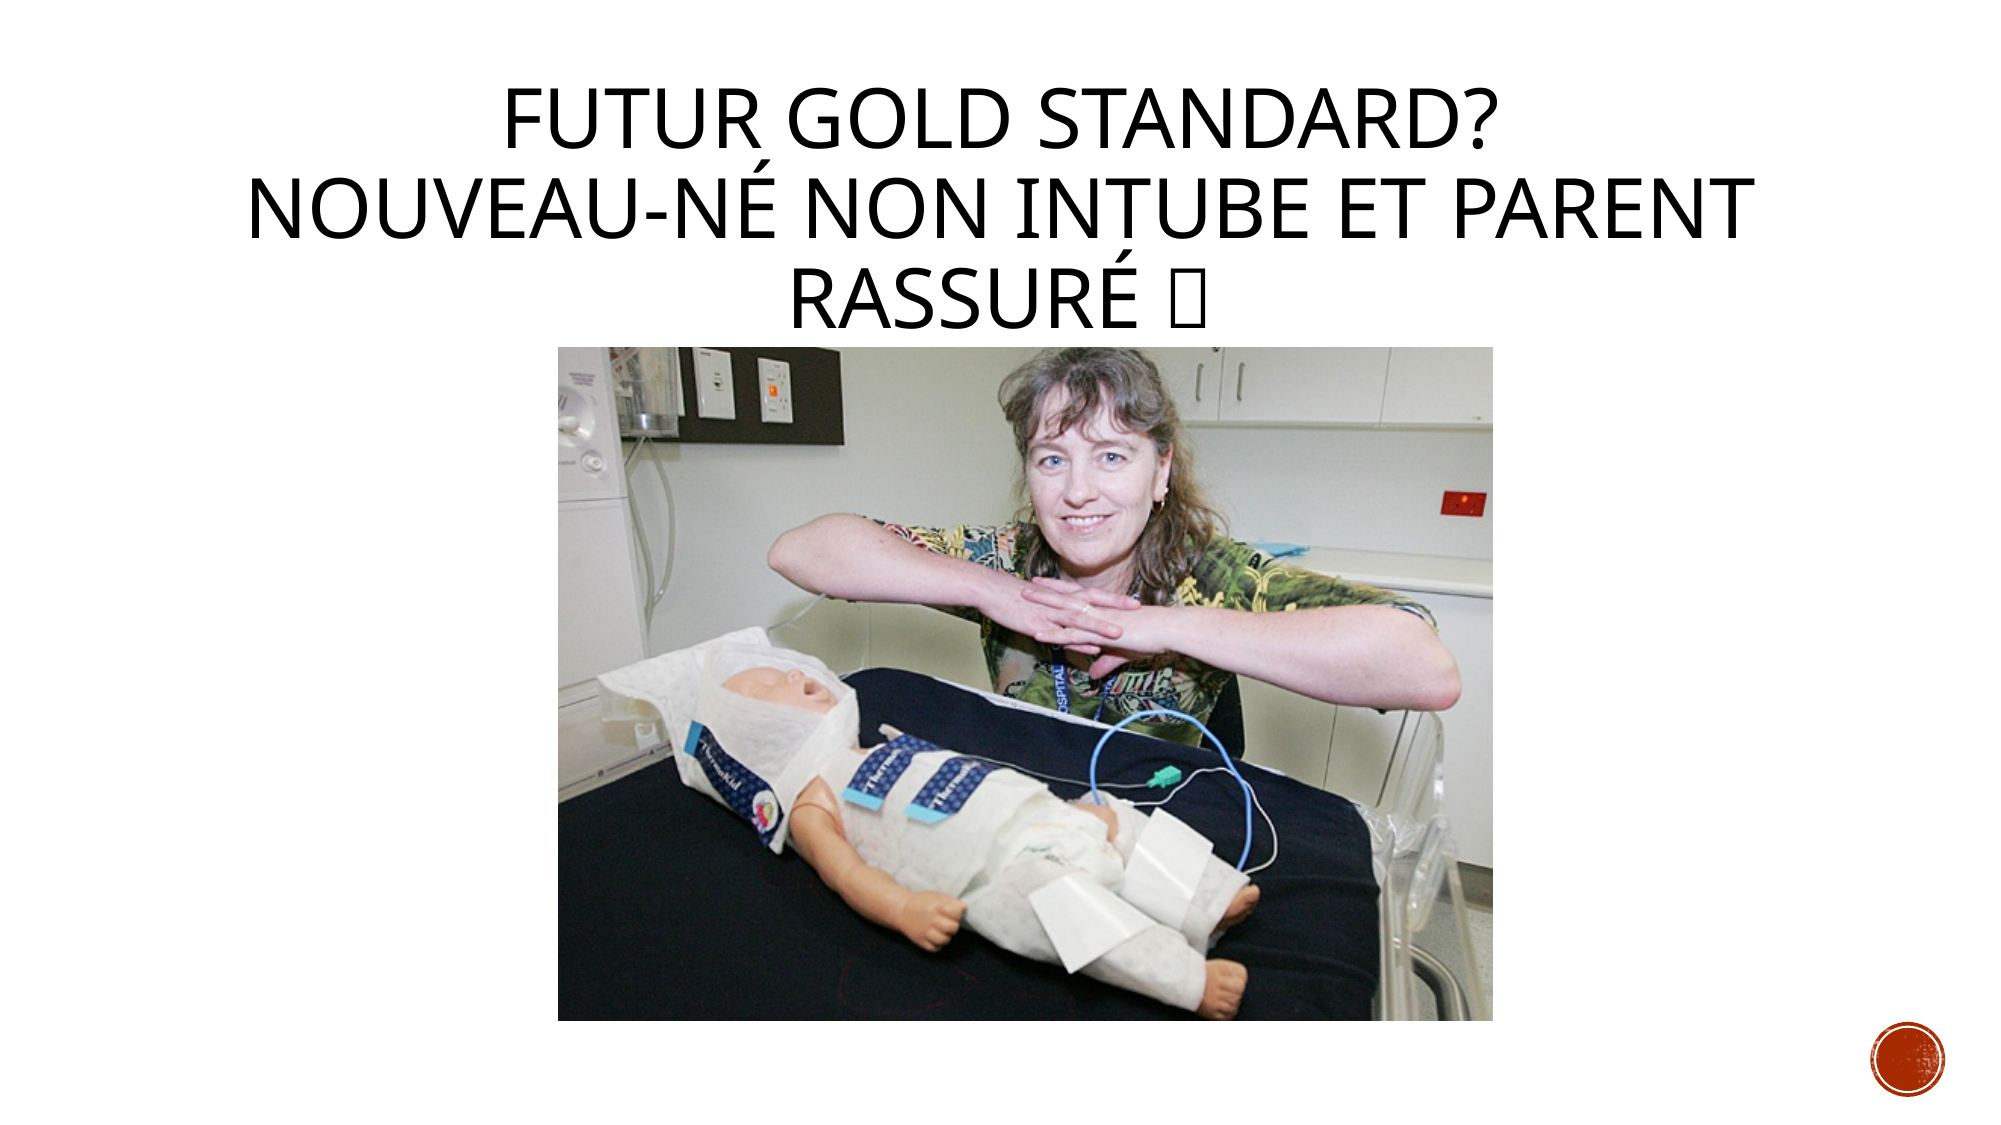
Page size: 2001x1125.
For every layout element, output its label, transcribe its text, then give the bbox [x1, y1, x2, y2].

title Futur GOLD standard? Nouveau-né non intube et parent rassuré  [175, 79, 1826, 344]
picture [558, 347, 1493, 1021]
